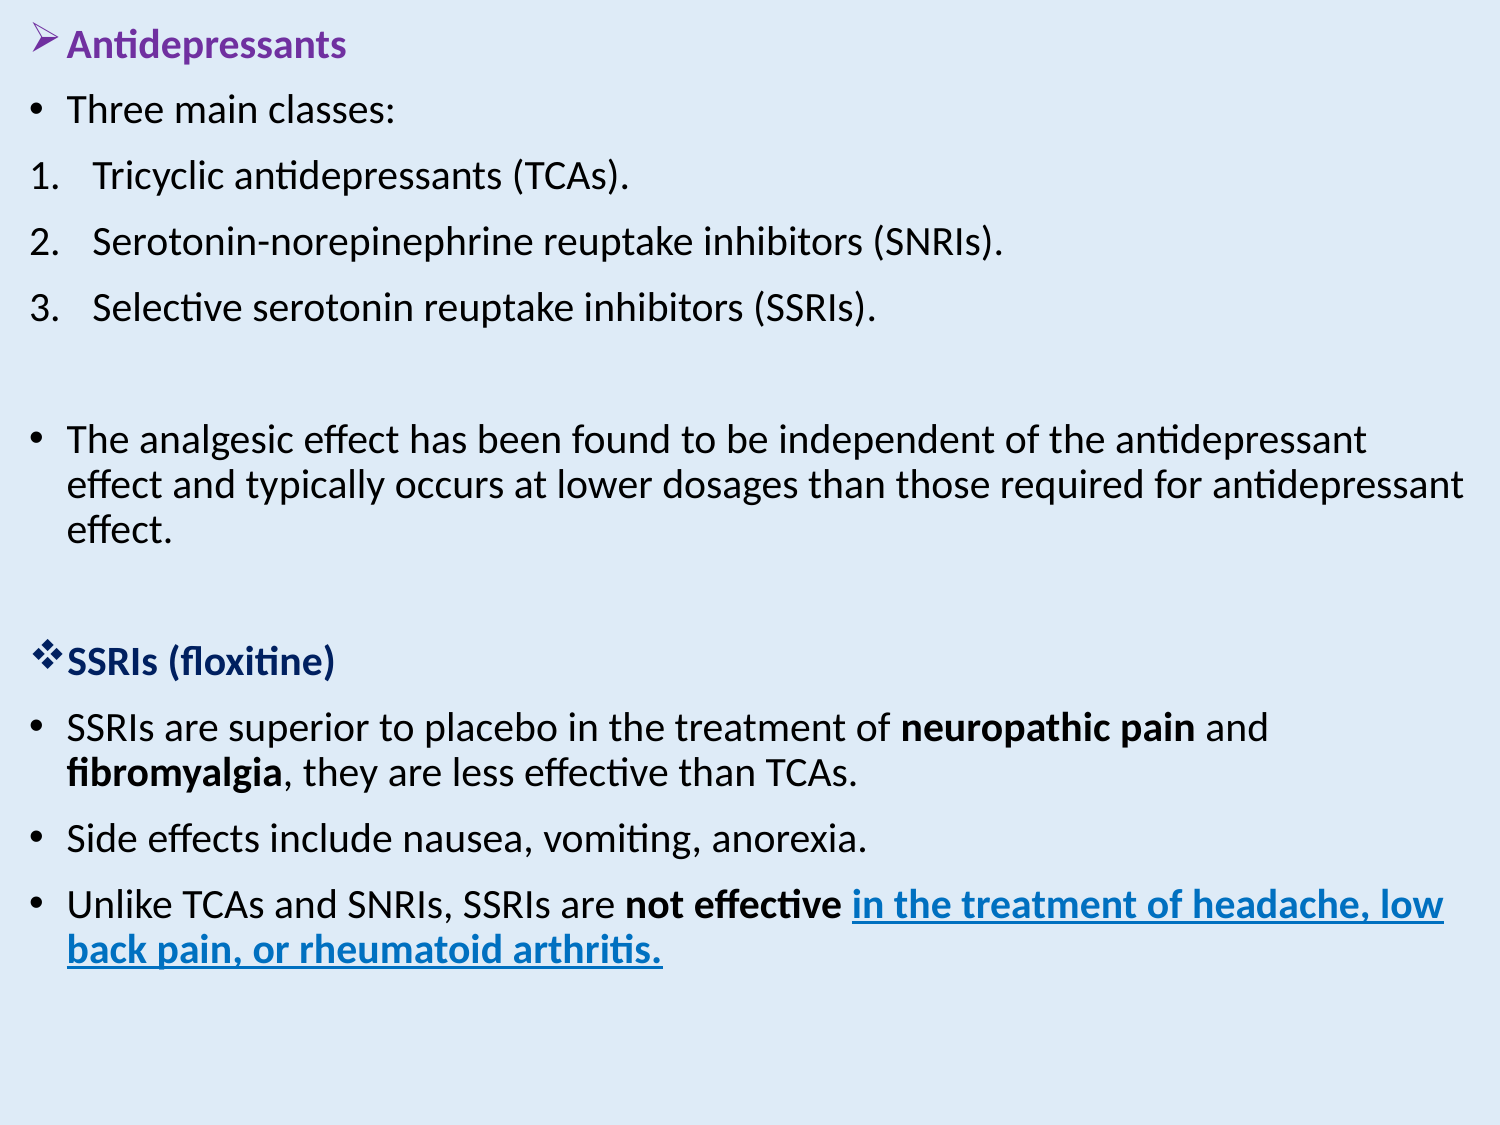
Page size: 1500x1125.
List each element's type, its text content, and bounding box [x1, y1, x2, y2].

list Antidepressants Three main classes: Tricyclic antidepressants (TCAs). Serotonin-norepinephrine reuptake inhibitors (SNRIs). Selective serotonin reuptake inhibitors (SSRIs). The analgesic effect has been found to be independent of the antidepressant effect and typically occurs at lower dosages than those required for antidepressant effect. SSRIs (floxitine) SSRIs are superior to placebo in the treatment of neuropathic pain and fibromyalgia, they are less effective than TCAs. Side effects include nausea, vomiting, anorexia. Unlike TCAs and SNRIs, SSRIs are not effective in the treatment of headache, low back pain, or rheumatoid arthritis. [14, 14, 1485, 1112]
